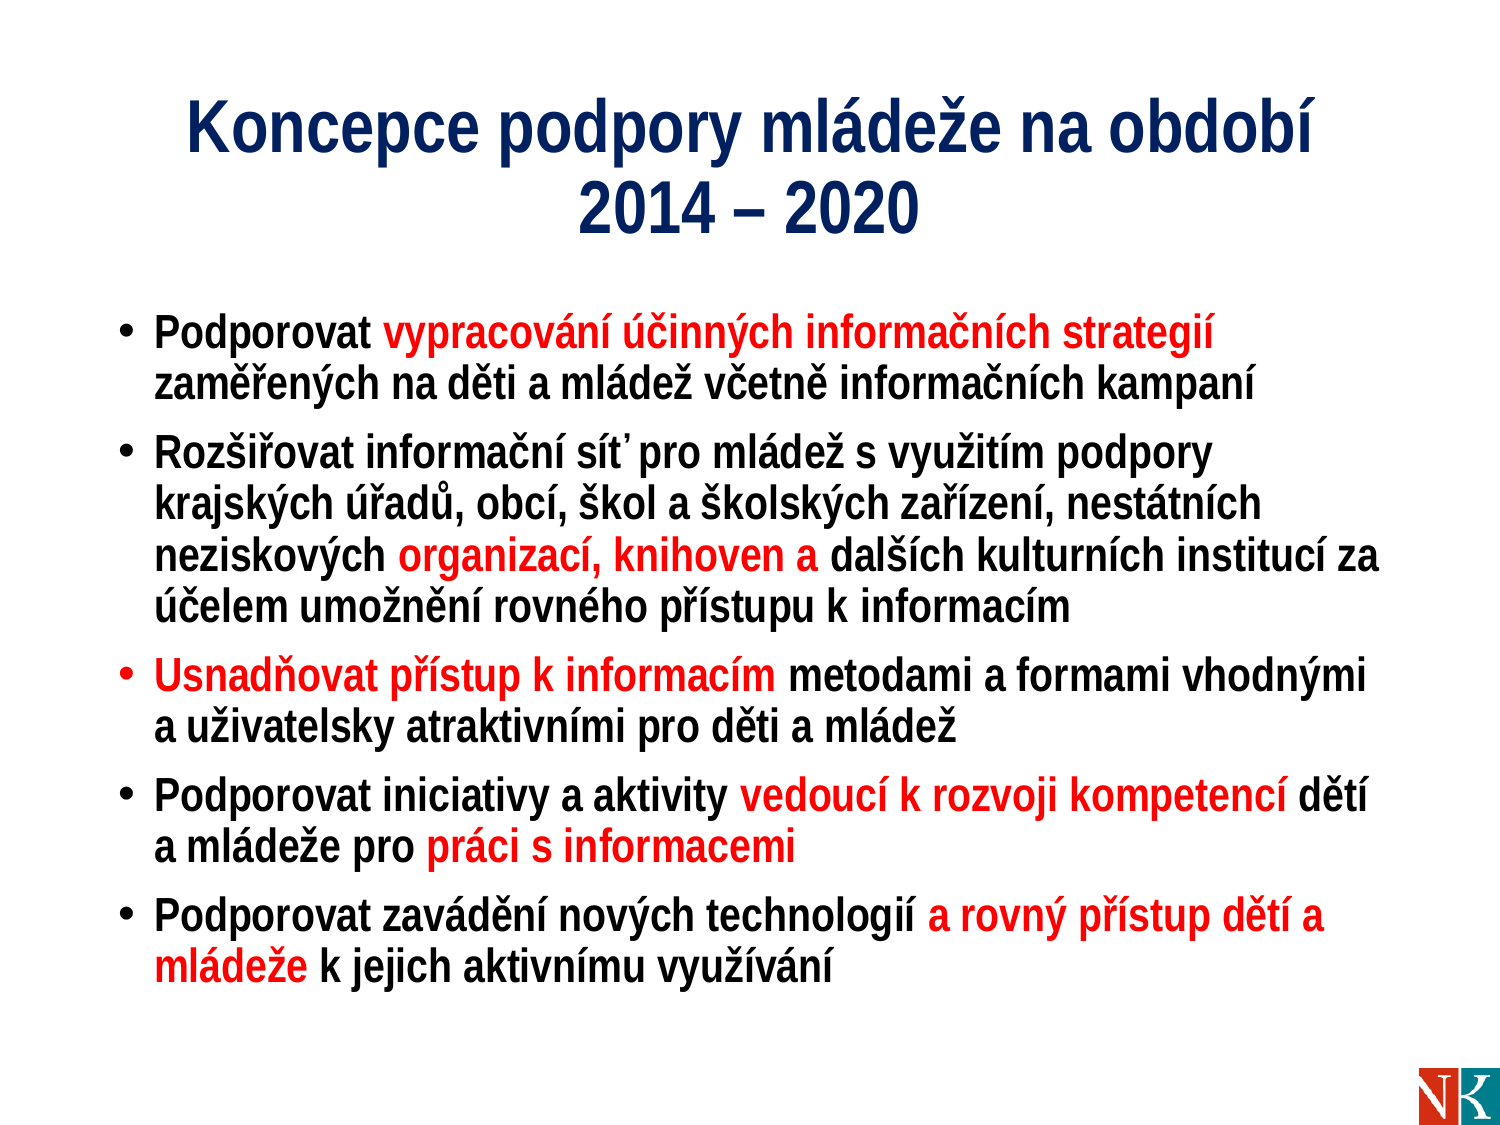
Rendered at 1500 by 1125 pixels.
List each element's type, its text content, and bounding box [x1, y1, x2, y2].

picture [1419, 1068, 1500, 1125]
title Koncepce podpory mládeže na období 2014 – 2020 [103, 59, 1397, 278]
list Podporovat vypracování účinných informačních strategií zaměřených na děti a mládež včetně informačních kampaní Rozšiřovat informační síť pro mládež s využitím podpory krajských úřadů, obcí, škol a školských zařízení, nestátních neziskových organizací, knihoven a dalších kulturních institucí za účelem umožnění rovného přístupu k informacím Usnadňovat přístup k informacím metodami a formami vhodnými a uživatelsky atraktivními pro děti a mládež Podporovat iniciativy a aktivity vedoucí k rozvoji kompetencí dětí a mládeže pro práci s informacemi Podporovat zavádění nových technologií a rovný přístup dětí a mládeže k jejich aktivnímu využívání [103, 299, 1397, 1014]
